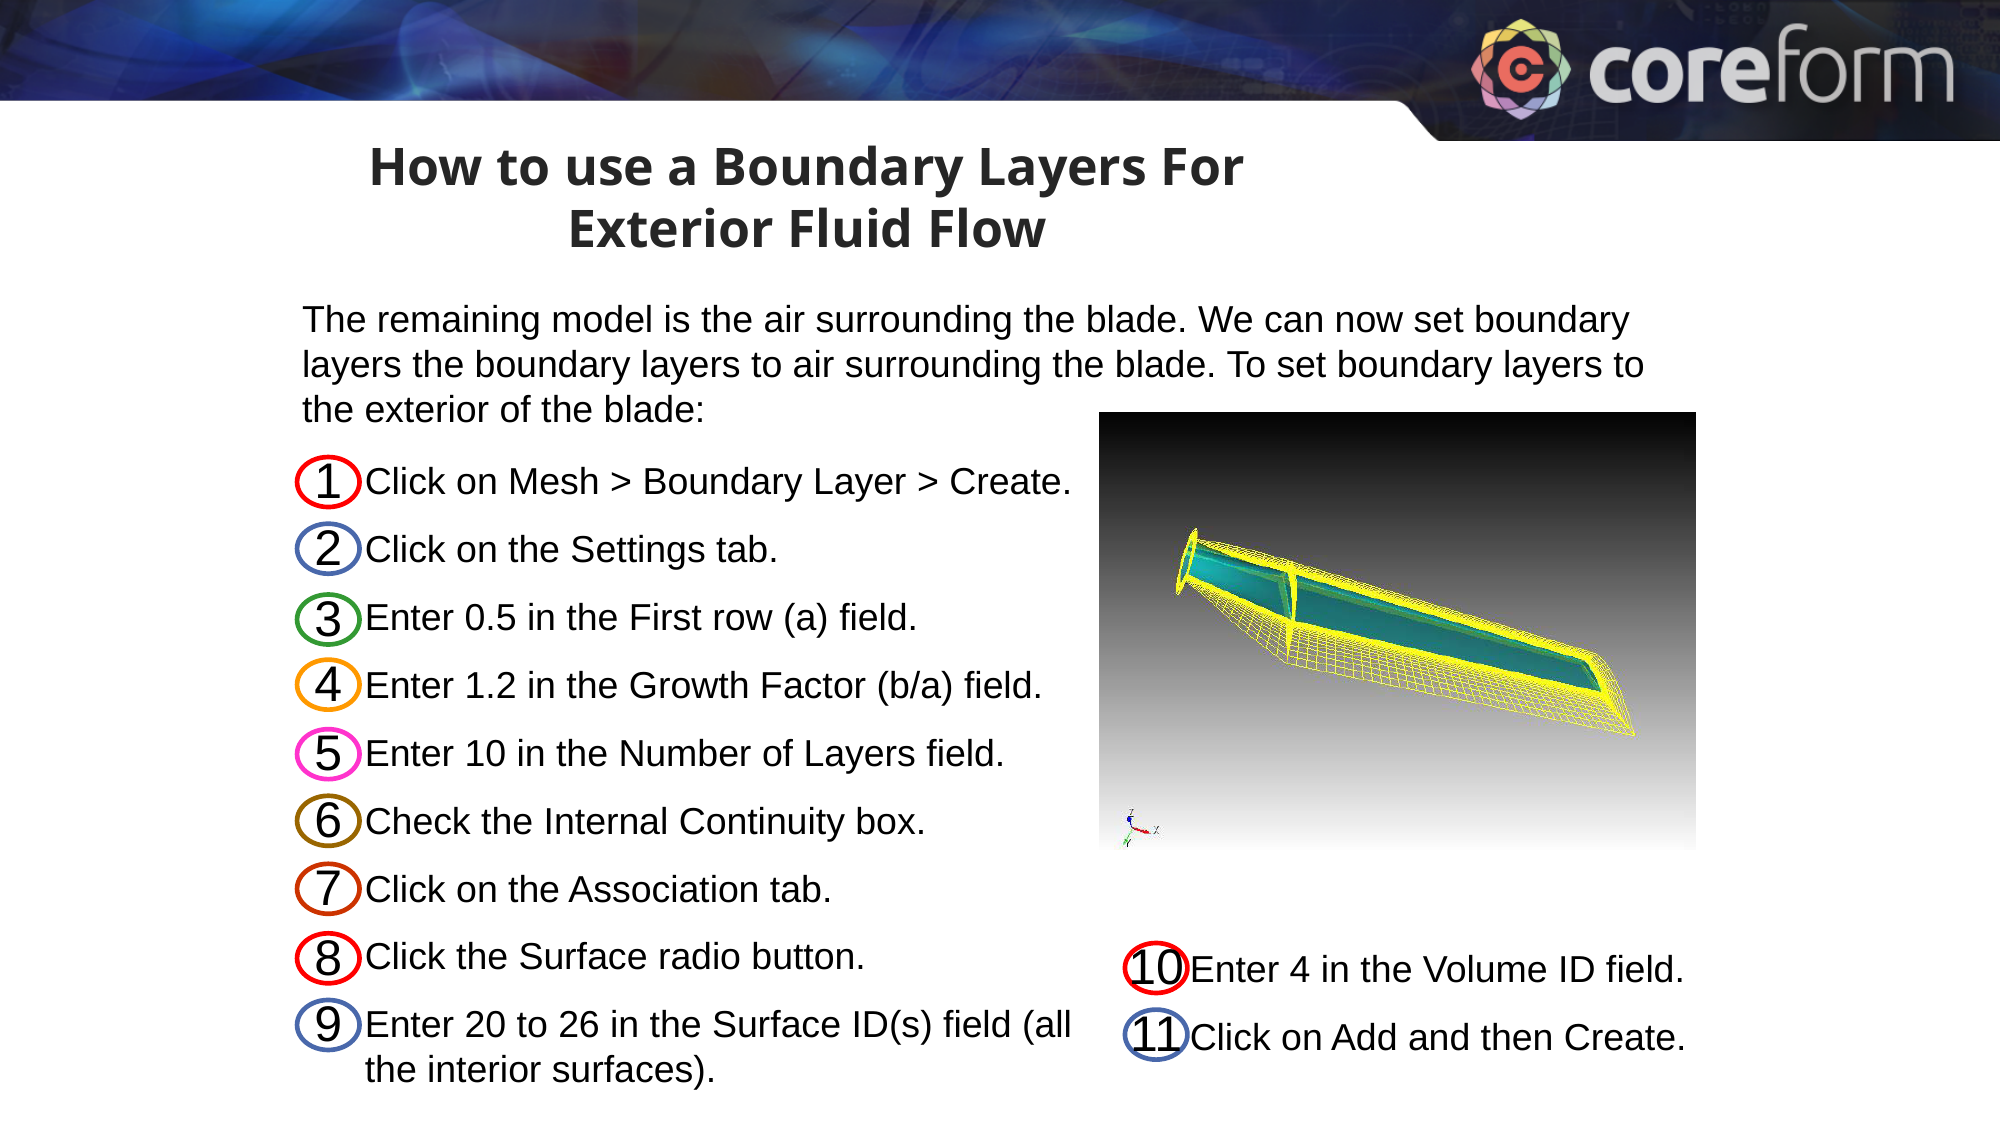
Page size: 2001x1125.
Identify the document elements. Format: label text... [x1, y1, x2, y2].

title How to use a Boundary Layers For Exterior Fluid Flow [249, 126, 1364, 266]
text_box 6 [297, 795, 360, 846]
picture [0, 0, 2000, 141]
text_box 4 [297, 659, 360, 710]
text_box 9 [297, 999, 360, 1051]
text_box The remaining model is the air surrounding the blade. We can now set boundary layers the boundary layers to air surrounding the blade. To set boundary layers to the exterior of the blade: [287, 287, 1713, 438]
text_box 2 [297, 523, 360, 574]
text_box 3 [297, 594, 360, 645]
text_box 10 [1124, 942, 1188, 994]
text_box 11 [1124, 1009, 1188, 1060]
text_box Enter 4 in the Volume ID field. Click on Add and then Create. [1174, 937, 1925, 1066]
text_box 7 [297, 863, 360, 914]
text_box Click on Mesh > Boundary Layer > Create. Click on the Settings tab. Enter 0.5 in the First row (a) field. Enter 1.2 in the Growth Factor (b/a) field. Enter 10 in the Number of Layers field. Check the Internal Continuity box. Click on the Association tab. Click the Surface radio button. Enter 20 to 26 in the Surface ID(s) field (all the interior surfaces). [349, 449, 1088, 1125]
text_box 5 [297, 729, 360, 780]
text_box 1 [297, 457, 360, 508]
picture [1099, 412, 1696, 850]
text_box 8 [297, 933, 360, 984]
